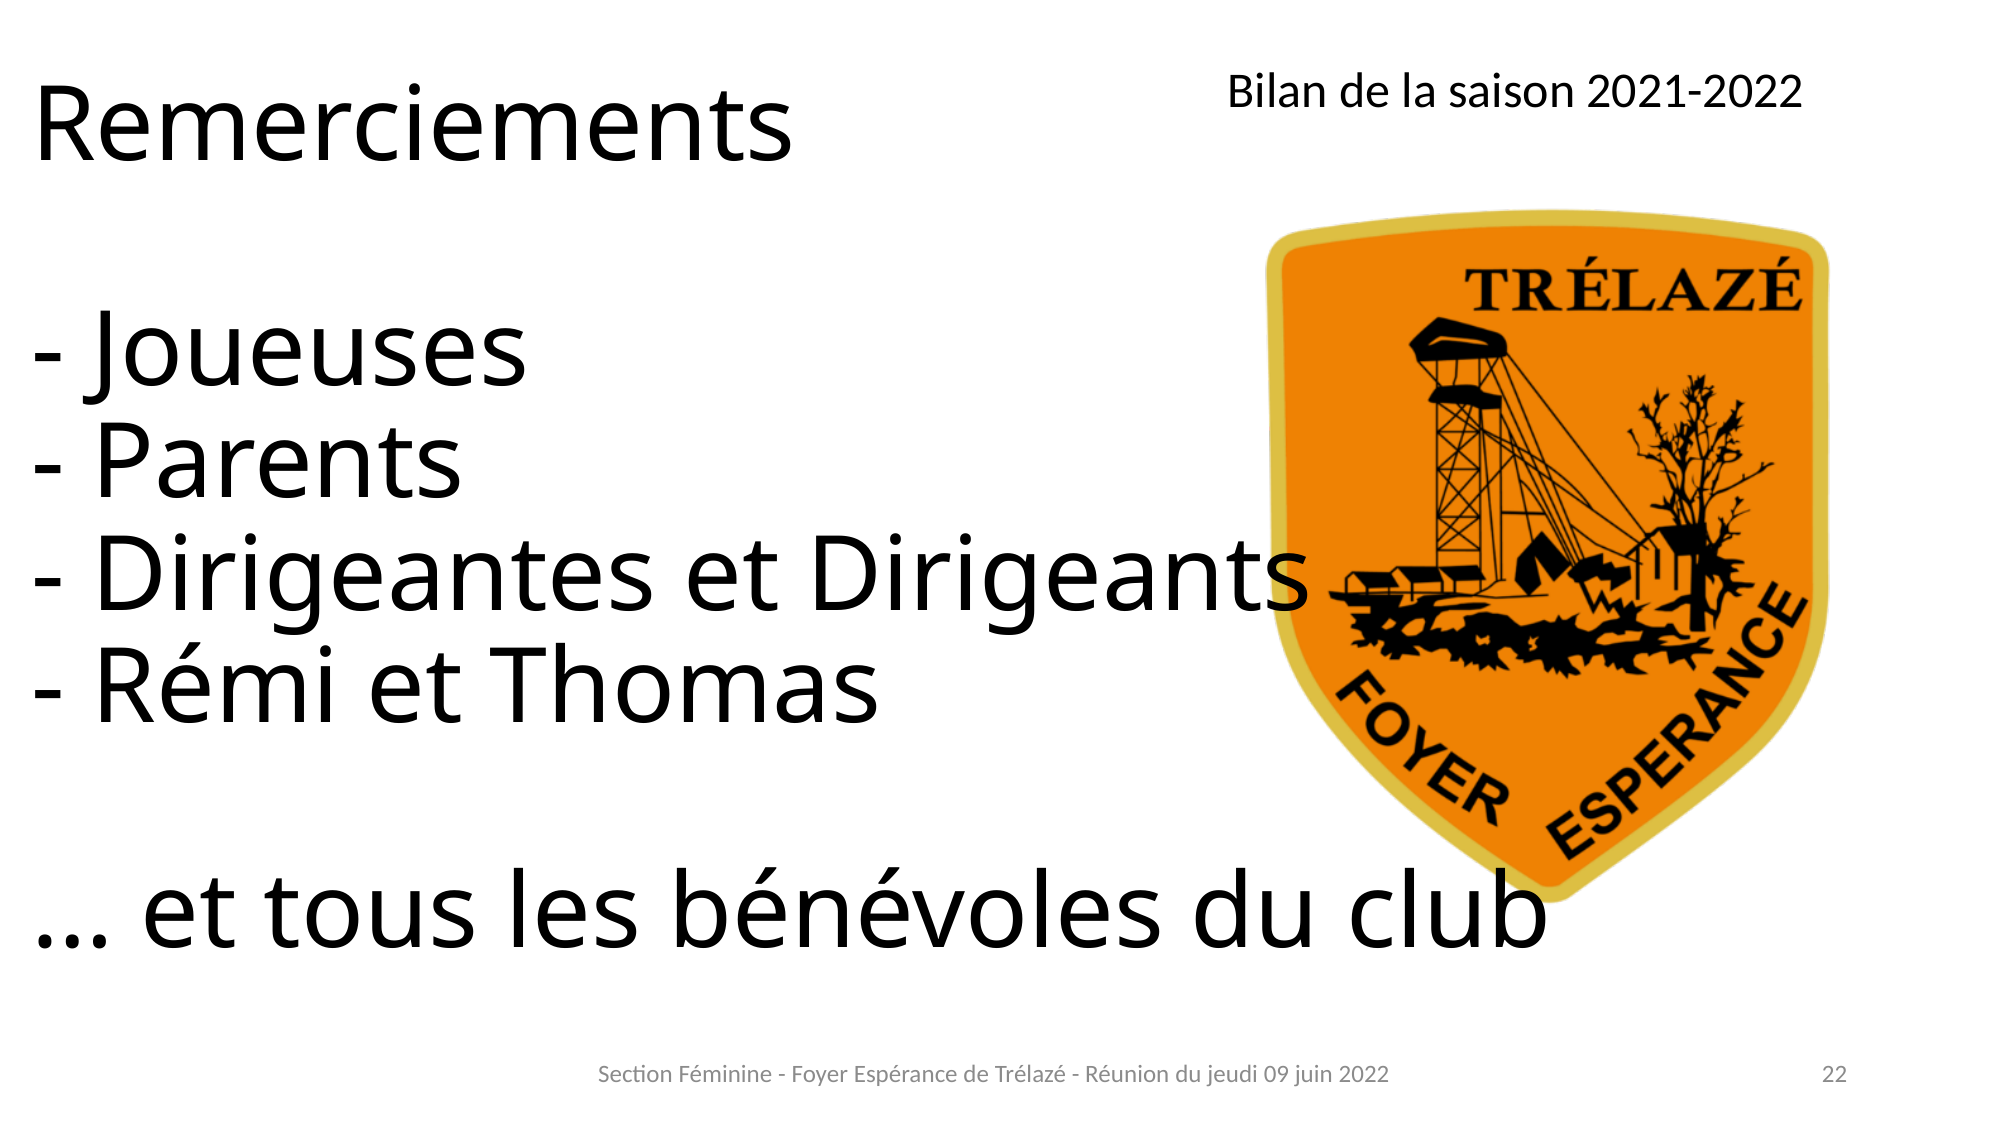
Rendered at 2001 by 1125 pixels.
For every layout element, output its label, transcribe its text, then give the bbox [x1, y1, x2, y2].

text_box Bilan de la saison 2021-2022 [1048, 56, 1983, 222]
title Remerciements - Joueuses - Parents - Dirigeantes et Dirigeants - Rémi et Thomas … et tous les bénévoles du club [16, 70, 1738, 1103]
footer Section Féminine - Foyer Espérance de Trélazé - Réunion du jeudi 09 juin 2022 [53, 1042, 1937, 1103]
picture [1248, 200, 1846, 912]
